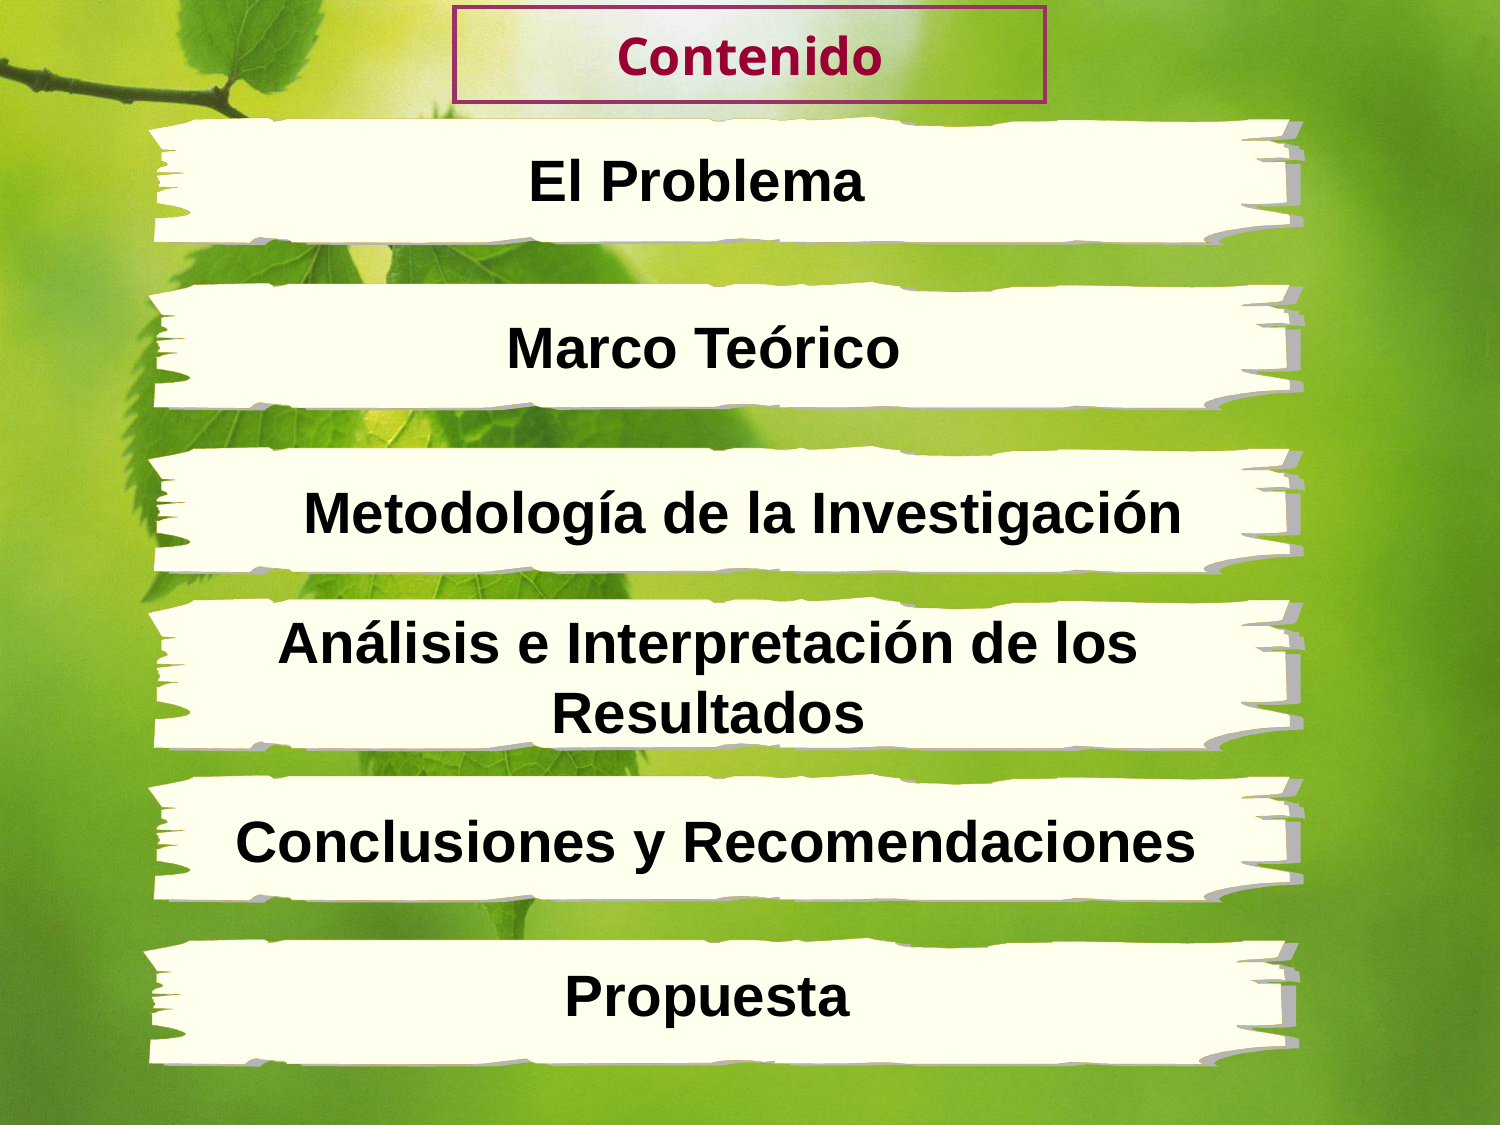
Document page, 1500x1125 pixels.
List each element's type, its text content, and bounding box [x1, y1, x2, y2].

text_box Contenido [797, 7, 1046, 102]
text_box Propuesta [810, 950, 1209, 1036]
text_box Análisis e Interpretación de los Resultados [810, 597, 1247, 753]
text_box Conclusiones y Recomendaciones [135, 797, 643, 882]
text_box Marco Teórico [810, 302, 1201, 388]
picture [0, 0, 1500, 1125]
text_box El Problema [810, 135, 1189, 221]
text_box Análisis e Interpretación de los Resultados [171, 597, 643, 753]
text_box Conclusiones y Recomendaciones [810, 797, 1298, 882]
text_box Metodología de la Investigación [171, 467, 643, 553]
text_box El Problema [206, 135, 643, 221]
text_box Metodología de la Investigación [810, 467, 1317, 553]
text_box Propuesta [206, 950, 643, 1036]
text_box Contenido [454, 7, 655, 102]
text_box Marco Teórico [206, 302, 643, 388]
